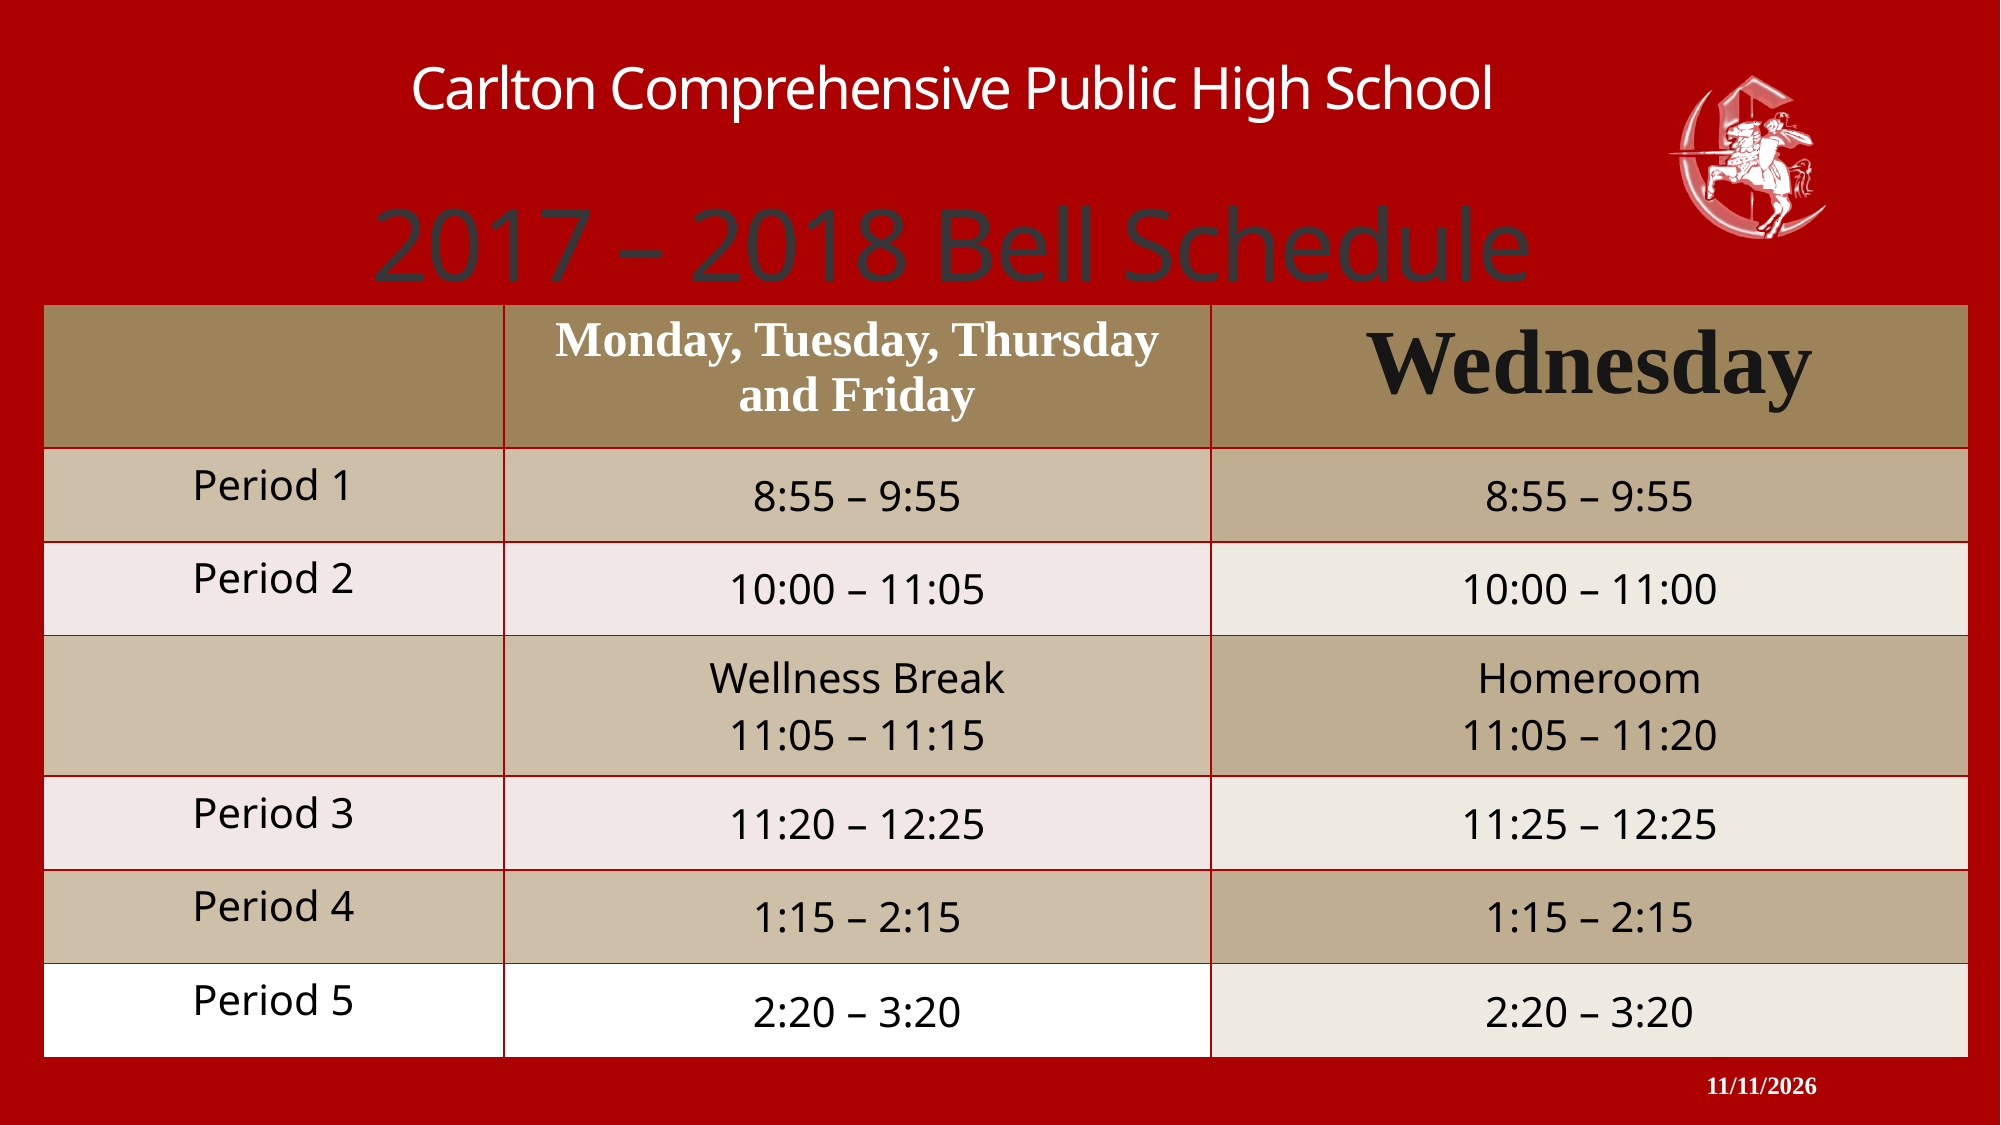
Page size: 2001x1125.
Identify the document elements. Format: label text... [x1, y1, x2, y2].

table_cell Period 5 [44, 964, 503, 1057]
table_cell Period 4 [44, 871, 503, 963]
table_cell Period 3 [44, 777, 503, 869]
table_cell 1:15 – 2:15 [505, 871, 1210, 963]
picture [1663, 68, 1833, 248]
table_cell Wellness Break 11:05 – 11:15 [505, 636, 1210, 775]
table_cell [44, 636, 503, 775]
table_cell Period 1 [44, 449, 503, 541]
table_cell 11:20 – 12:25 [505, 777, 1210, 869]
table_cell 2:20 – 3:20 [505, 964, 1210, 1057]
table_cell 8:55 – 9:55 [1212, 449, 1968, 541]
table_cell Period 2 [44, 543, 503, 635]
table_cell 11:25 – 12:25 [1212, 777, 1968, 869]
table_cell 10:00 – 11:05 [505, 543, 1210, 635]
table_header Wednesday [1212, 305, 1968, 447]
table_header Monday, Tuesday, Thursday and Friday [505, 305, 1210, 447]
table_header [44, 305, 503, 447]
table_cell 2:20 – 3:20 [1212, 964, 1968, 1057]
table_cell Homeroom 11:05 – 11:20 [1212, 636, 1968, 775]
text_box Carlton Comprehensive Public High School 2017 – 2018 Bell Schedule [43, 8, 1863, 127]
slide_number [1365, 1059, 1833, 1115]
table_cell 8:55 – 9:55 [505, 449, 1210, 541]
table_cell 1:15 – 2:15 [1212, 871, 1968, 963]
table_cell 10:00 – 11:00 [1212, 543, 1968, 635]
